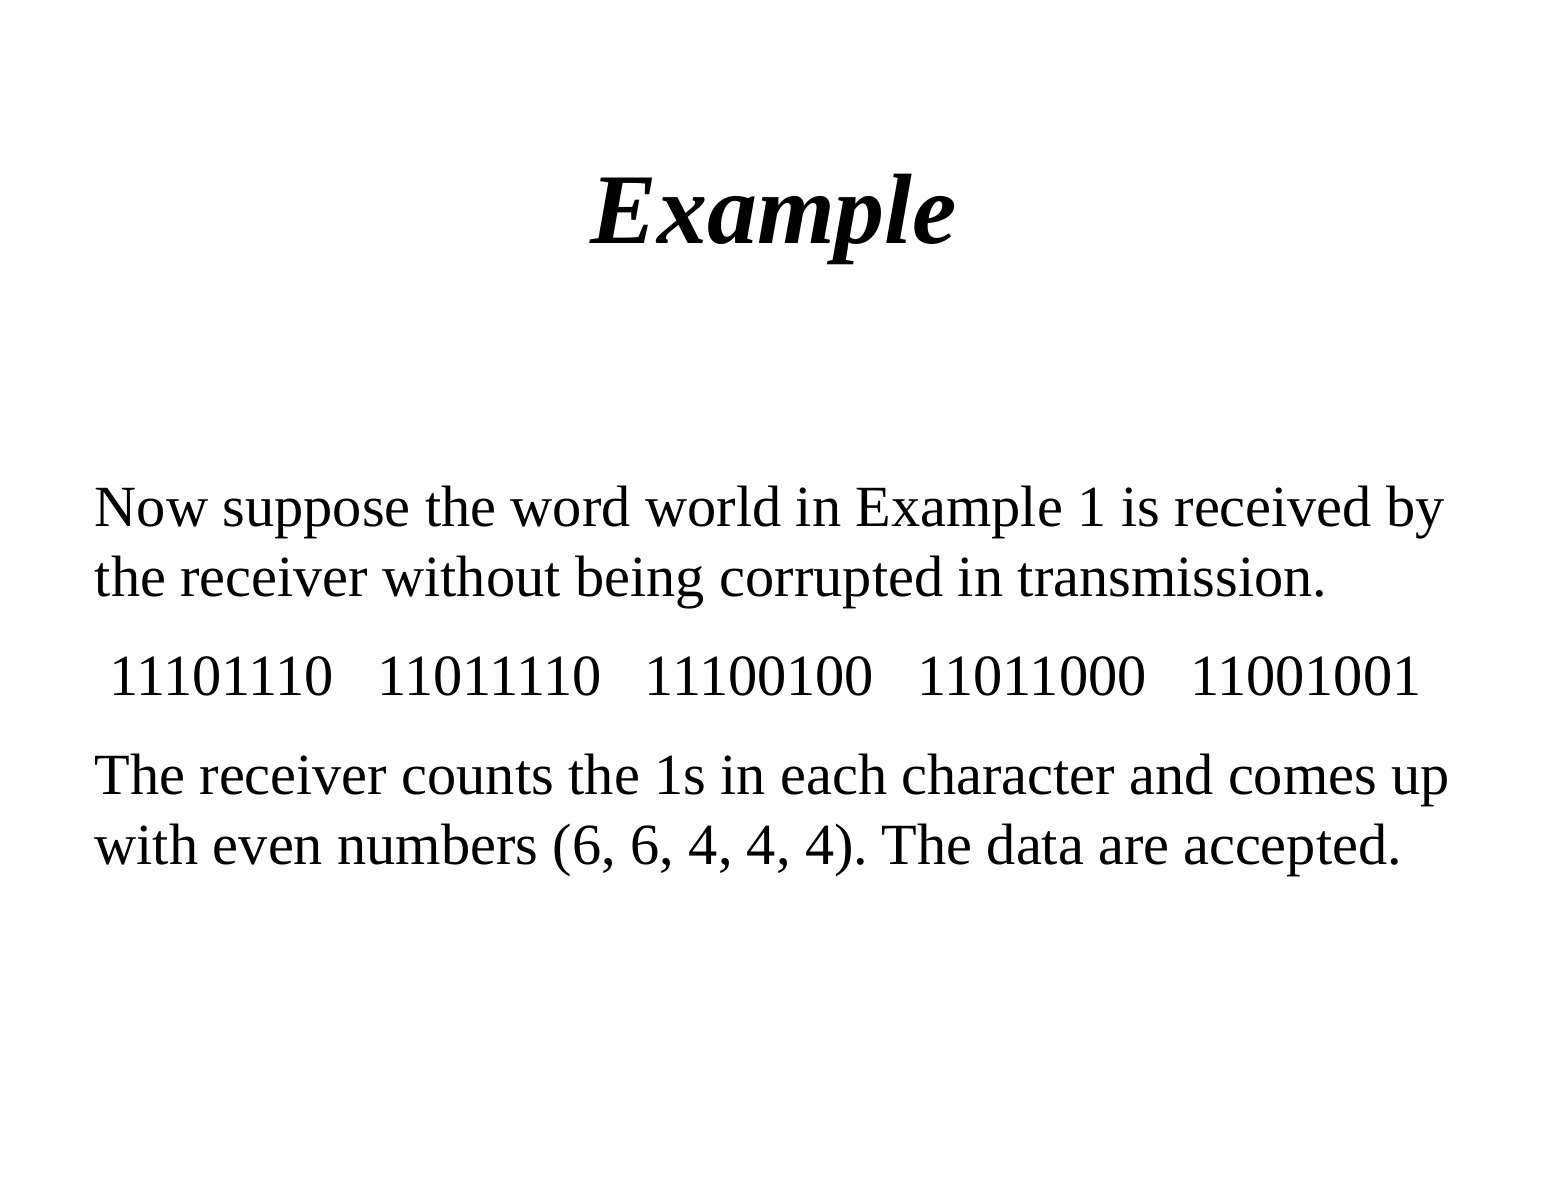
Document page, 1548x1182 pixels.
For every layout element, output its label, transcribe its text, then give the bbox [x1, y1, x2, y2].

text_box Now suppose the word world in Example 1 is received by the receiver without being corrupted in transmission. 11101110 11011110 11100100 11011000 11001001 The receiver counts the 1s in each character and comes up with even numbers (6, 6, 4, 4, 4). The data are accepted. [79, 460, 1468, 884]
title Example [116, 104, 1432, 302]
